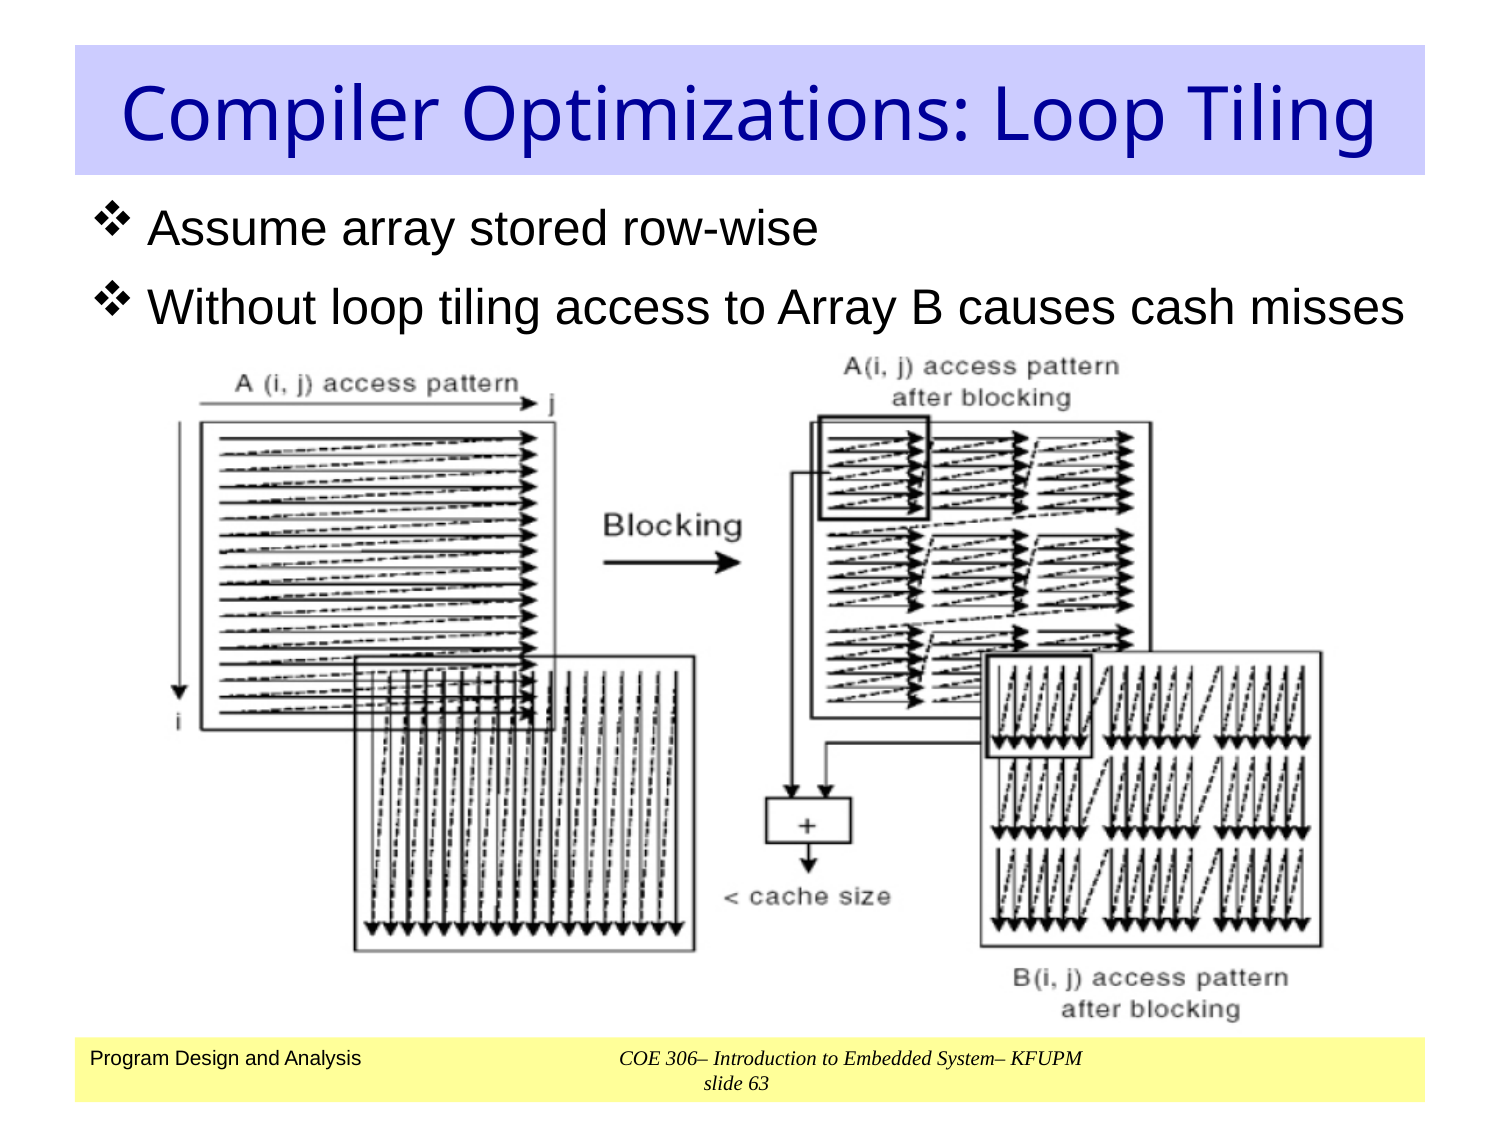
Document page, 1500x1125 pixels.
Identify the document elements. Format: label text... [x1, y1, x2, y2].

picture [160, 335, 1340, 1035]
title Compiler Optimizations: Loop Tiling [75, 45, 1425, 175]
list Assume array stored row-wise Without loop tiling access to Array B causes cash misses [75, 187, 1425, 1032]
